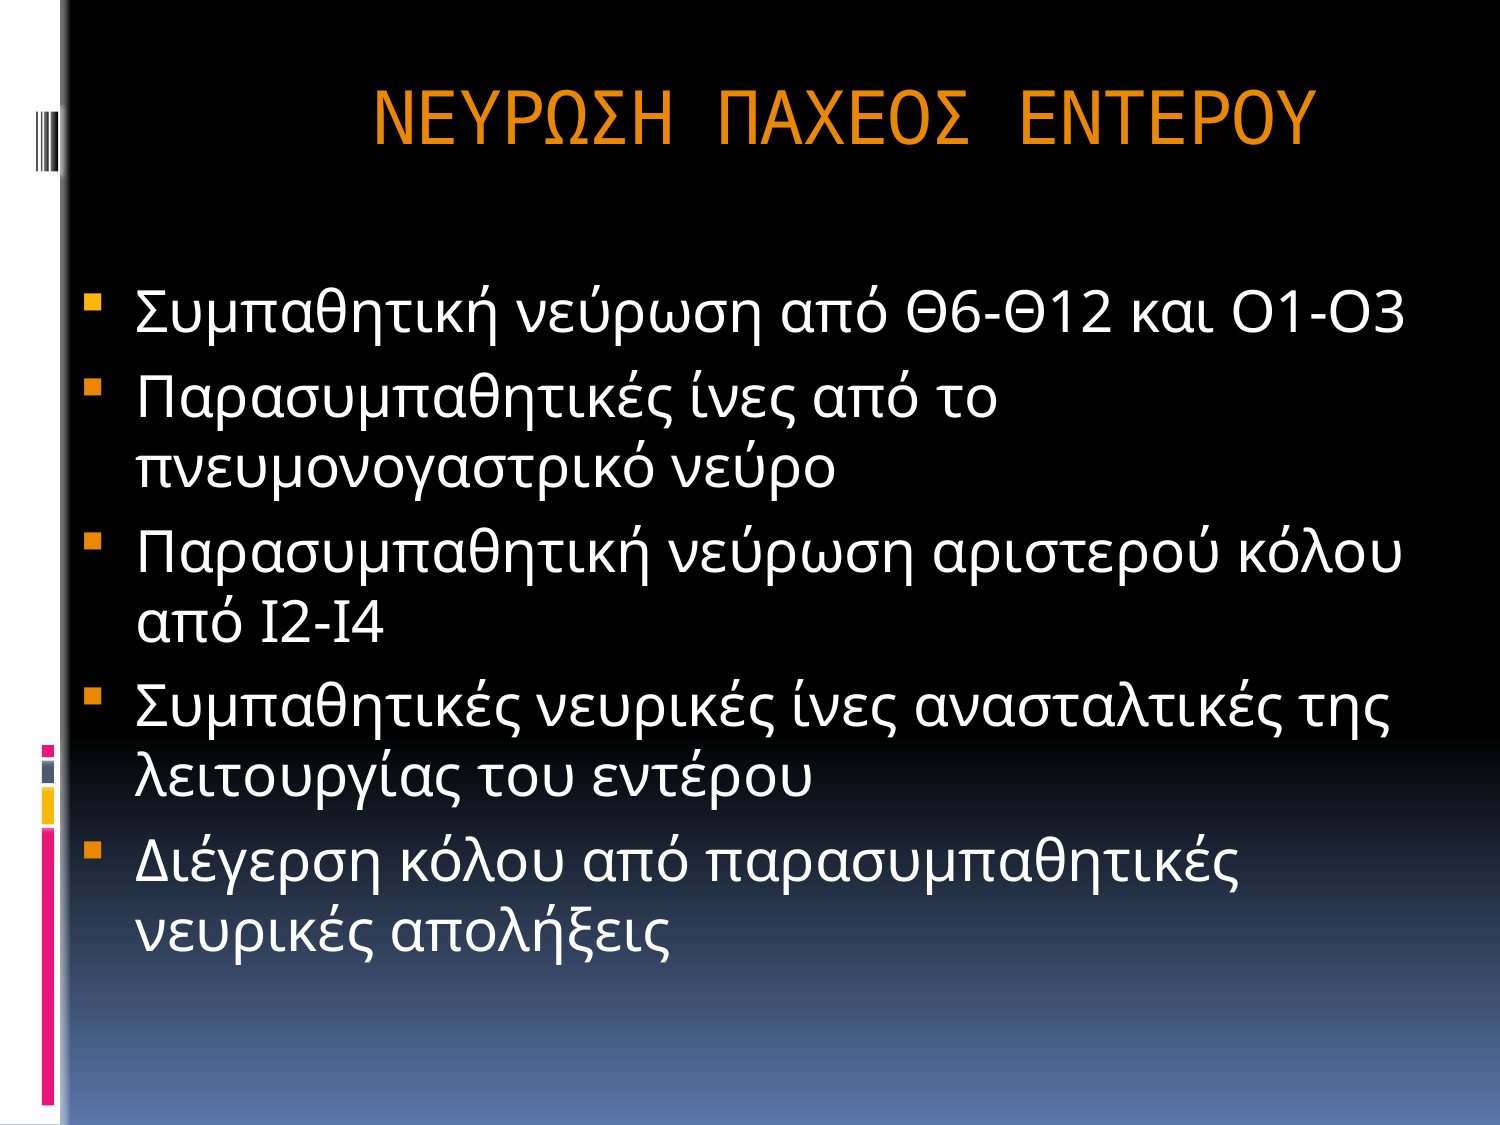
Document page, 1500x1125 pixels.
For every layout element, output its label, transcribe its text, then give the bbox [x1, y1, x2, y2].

title ΝΕΥΡΩΣΗ ΠΑΧΕΟΣ ΕΝΤΕΡΟΥ [53, 0, 1450, 138]
list Συμπαθητική νεύρωση από Θ6-Θ12 και Ο1-Ο3 Παρασυμπαθητικές ίνες από το πνευμονογαστρικό νεύρο Παρασυμπαθητική νεύρωση αριστερού κόλου από Ι2-Ι4 Συμπαθητικές νευρικές ίνες ανασταλτικές της λειτουργίας του εντέρου Διέγερση κόλου από παρασυμπαθητικές νευρικές απολήξεις [53, 267, 1455, 1029]
